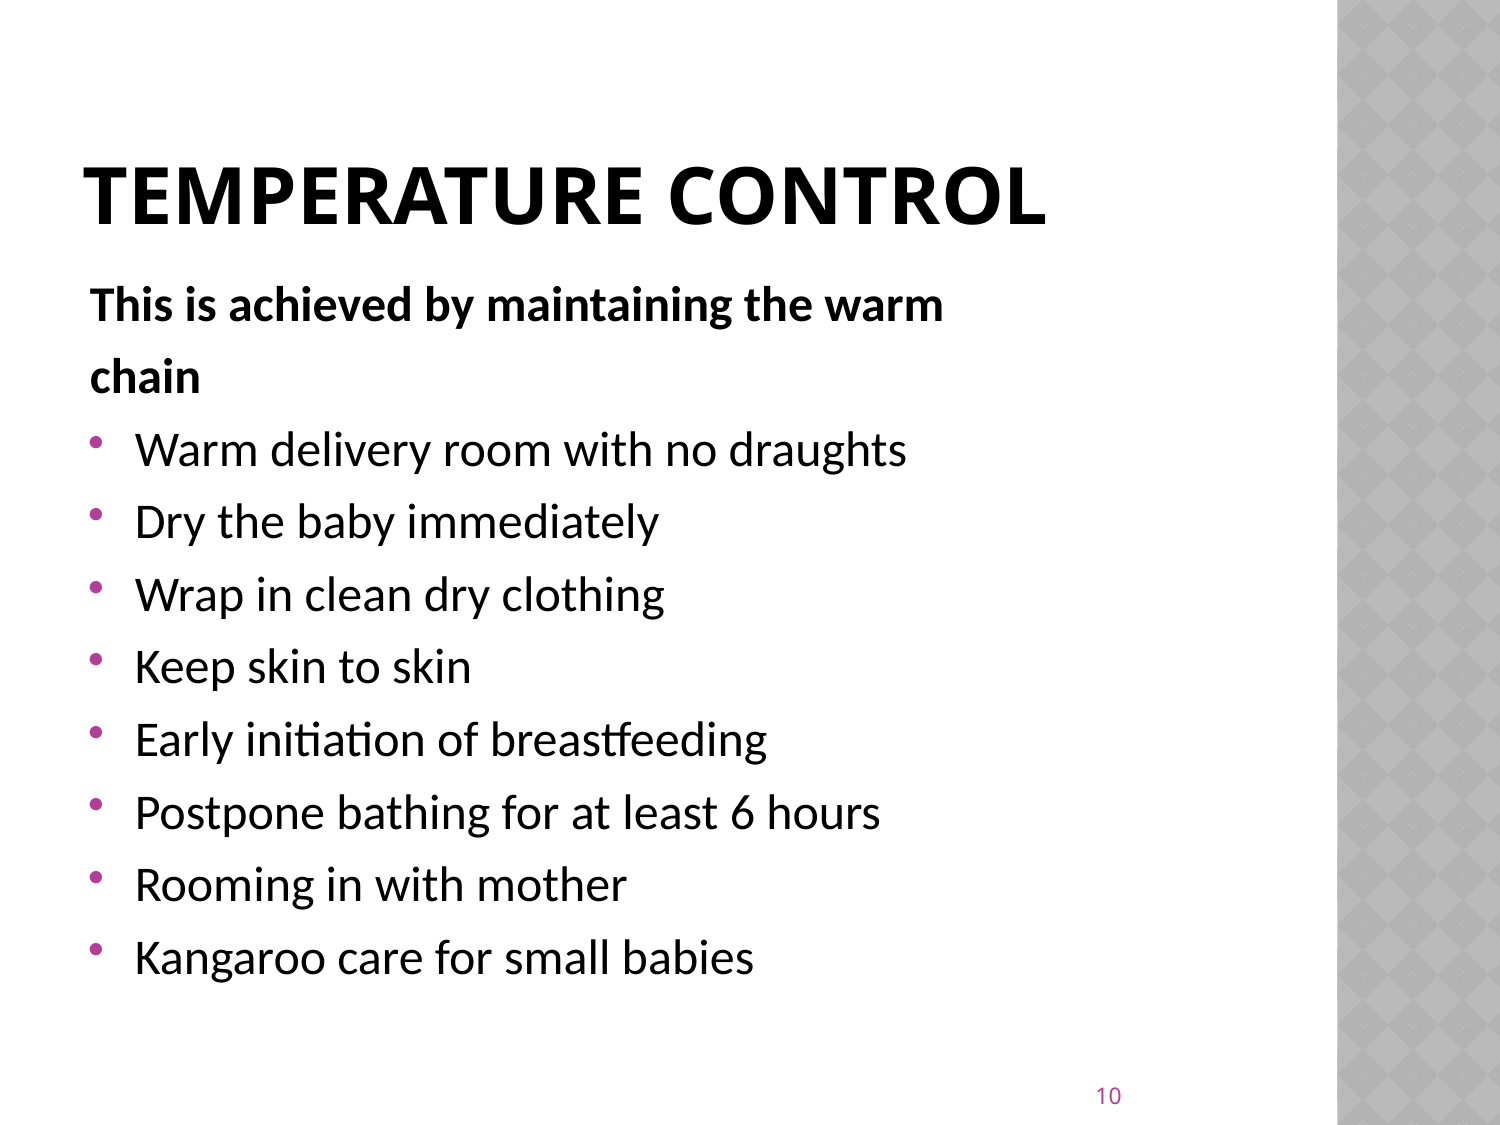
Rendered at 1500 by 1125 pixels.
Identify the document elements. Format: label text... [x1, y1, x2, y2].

slide_number 10 [1025, 1075, 1122, 1113]
title Temperature control [75, 52, 1263, 240]
list This is achieved by maintaining the warm chain Warm delivery room with no draughts Dry the baby immediately Wrap in clean dry clothing Keep skin to skin Early initiation of breastfeeding Postpone bathing for at least 6 hours Rooming in with mother Kangaroo care for small babies [75, 264, 1263, 1059]
